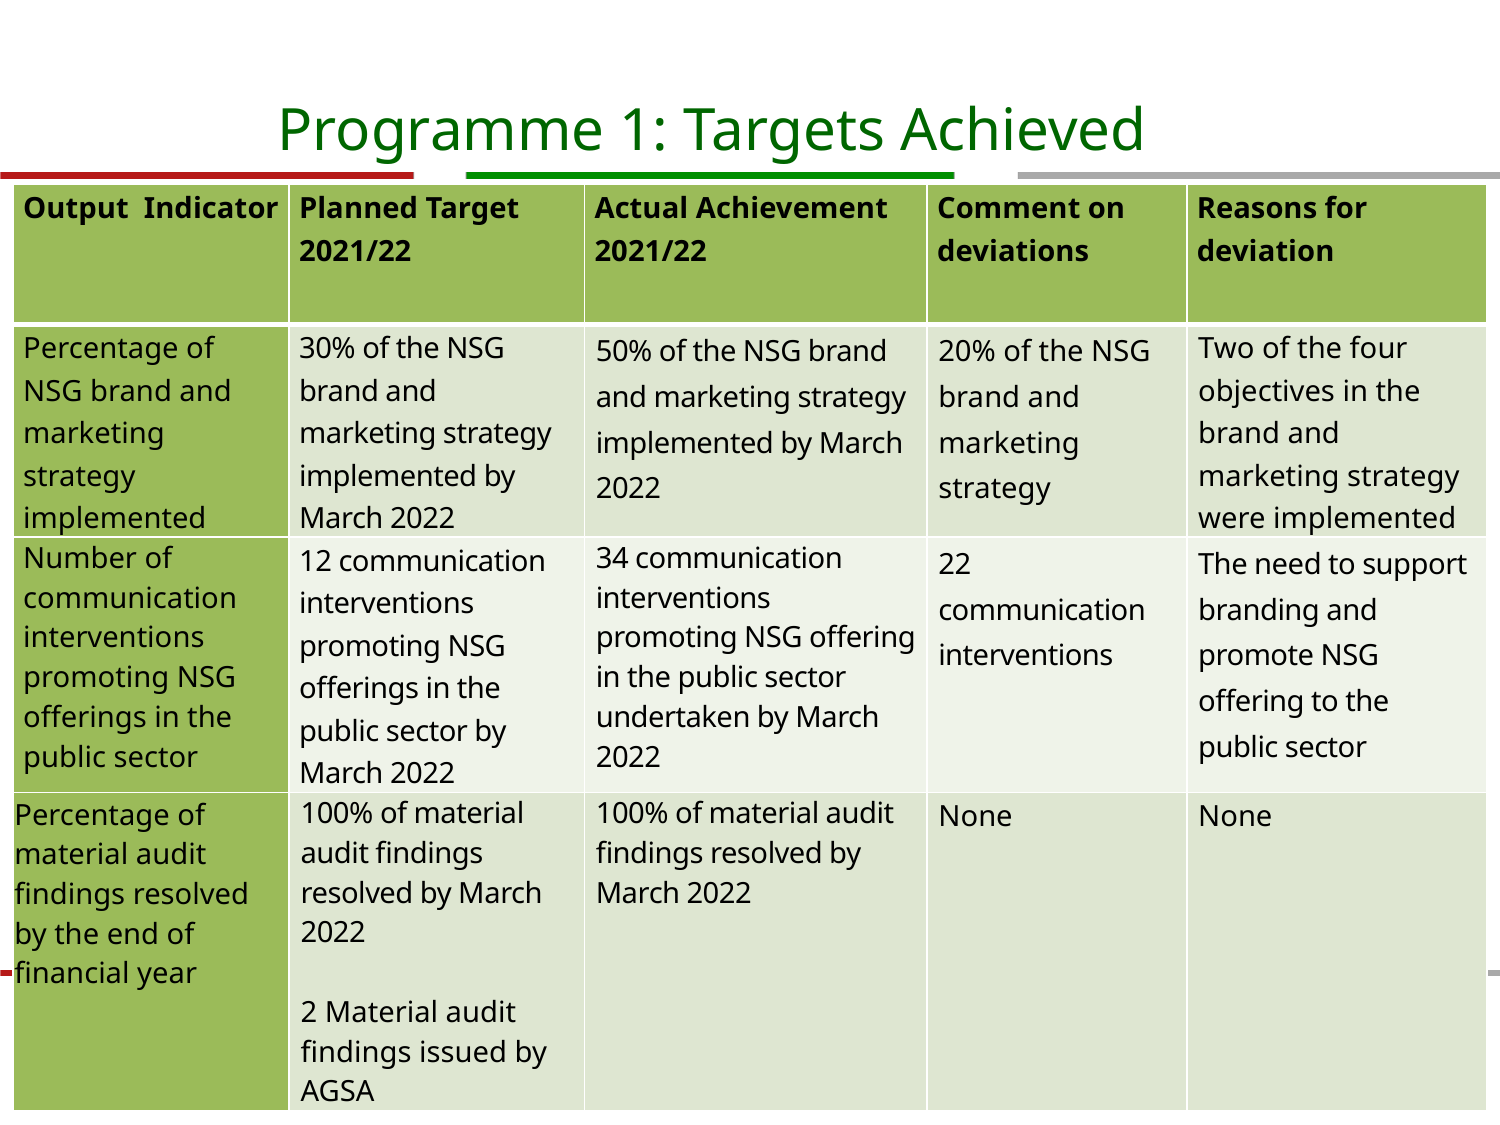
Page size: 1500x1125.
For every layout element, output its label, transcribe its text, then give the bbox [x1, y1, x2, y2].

picture [0, 172, 37, 179]
table_cell 100% of material audit findings resolved by March 2022 2 Material audit findings issued by AGSA [290, 793, 584, 1110]
table_cell 34 communication interventions promoting NSG offering in the public sector undertaken by March 2022 [585, 538, 926, 792]
table_cell None [1188, 793, 1486, 1110]
title Programme 1: Targets Achieved [37, 62, 1387, 193]
table_cell 12 communication interventions promoting NSG offerings in the public sector by March 2022 [290, 538, 584, 792]
table_header Planned Target 2021/22 [290, 193, 584, 322]
picture [1488, 970, 1500, 976]
picture [1387, 172, 1500, 179]
table_cell None [928, 793, 1186, 1110]
table_cell Percentage of NSG brand and marketing strategy implemented [14, 327, 288, 536]
table_cell 20% of the NSG brand and marketing strategy [928, 327, 1186, 536]
picture [0, 970, 12, 976]
table_cell 50% of the NSG brand and marketing strategy implemented by March 2022 [585, 327, 926, 536]
table_header Actual Achievement 2021/22 [585, 193, 926, 322]
table_cell 100% of material audit findings resolved by March 2022 [585, 793, 926, 1110]
table_header Output Indicator [14, 185, 288, 322]
table_cell Number of communication interventions promoting NSG offerings in the public sector [14, 538, 288, 792]
table_cell Percentage of material audit findings resolved by the end of financial year [14, 793, 288, 1110]
table_cell 30% of the NSG brand and marketing strategy implemented by March 2022 [290, 327, 584, 536]
table_cell The need to support branding and promote NSG offering to the public sector [1188, 538, 1486, 792]
table_cell 22 communication interventions [928, 538, 1186, 792]
table_header Reasons for deviation [1188, 185, 1486, 322]
table_cell Two of the four objectives in the brand and marketing strategy were implemented [1188, 327, 1486, 536]
table_header Comment on deviations [928, 193, 1186, 322]
